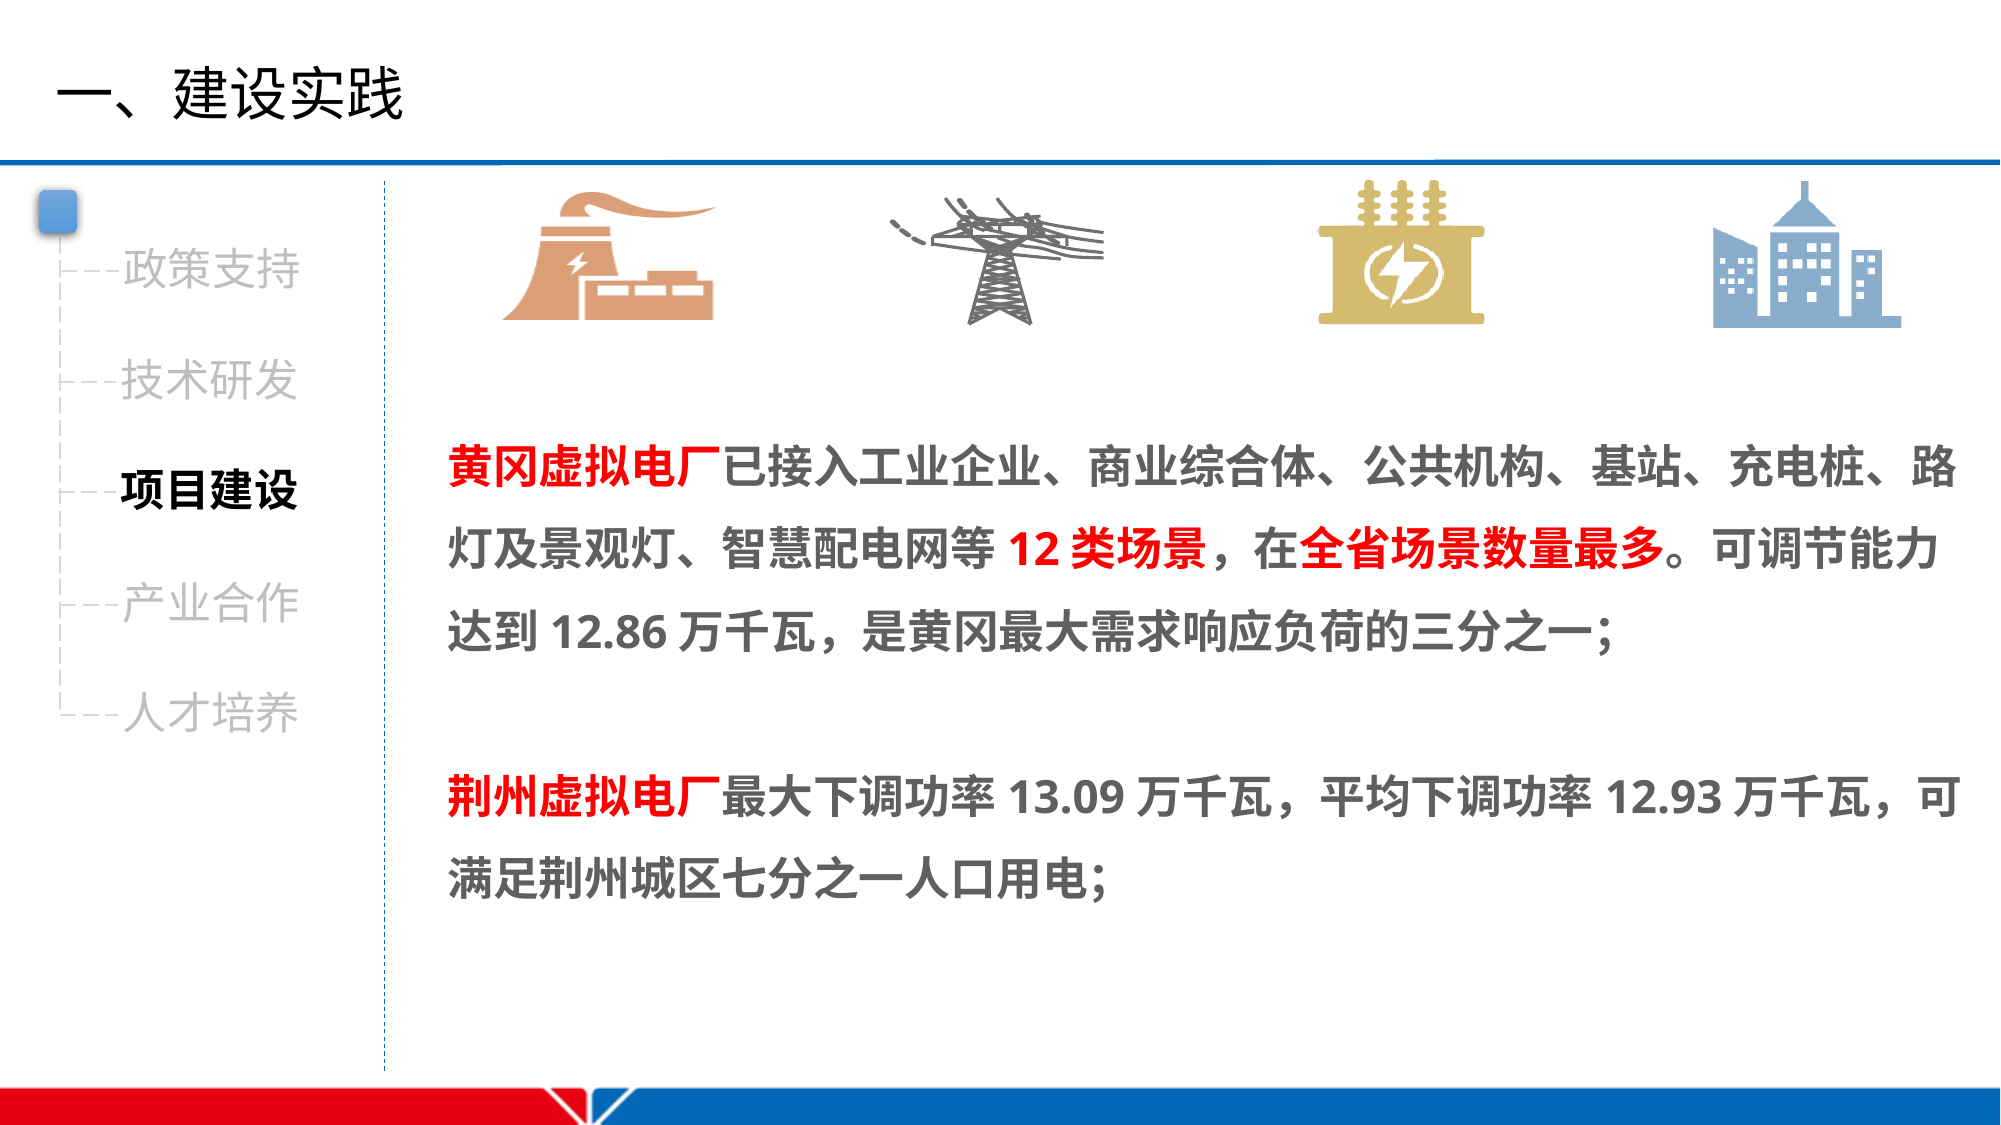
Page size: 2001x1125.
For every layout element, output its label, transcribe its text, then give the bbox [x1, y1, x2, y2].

text_box 项目建设 [106, 454, 338, 523]
picture [0, 0, 2001, 1125]
text_box 政策支持 [108, 233, 339, 302]
text_box 人才培养 [107, 677, 339, 746]
text_box 产业合作 [107, 567, 340, 636]
text_box 一、建设实践 [40, 49, 1037, 143]
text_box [502, 156, 1915, 348]
text_box [39, 189, 78, 233]
text_box 技术研发 [106, 344, 338, 413]
text_box 黄冈虚拟电厂已接入工业企业、商业综合体、公共机构、基站、充电桩、路灯及景观灯、智慧配电网等12类场景，在全省场景数量最多。可调节能力达到12.86万千瓦，是黄冈最大需求响应负荷的三分之一； 荆州虚拟电厂最大下调功率13.09万千瓦，平均下调功率12.93万千瓦，可满足荆州城区七分之一人口用电； [432, 402, 2000, 913]
